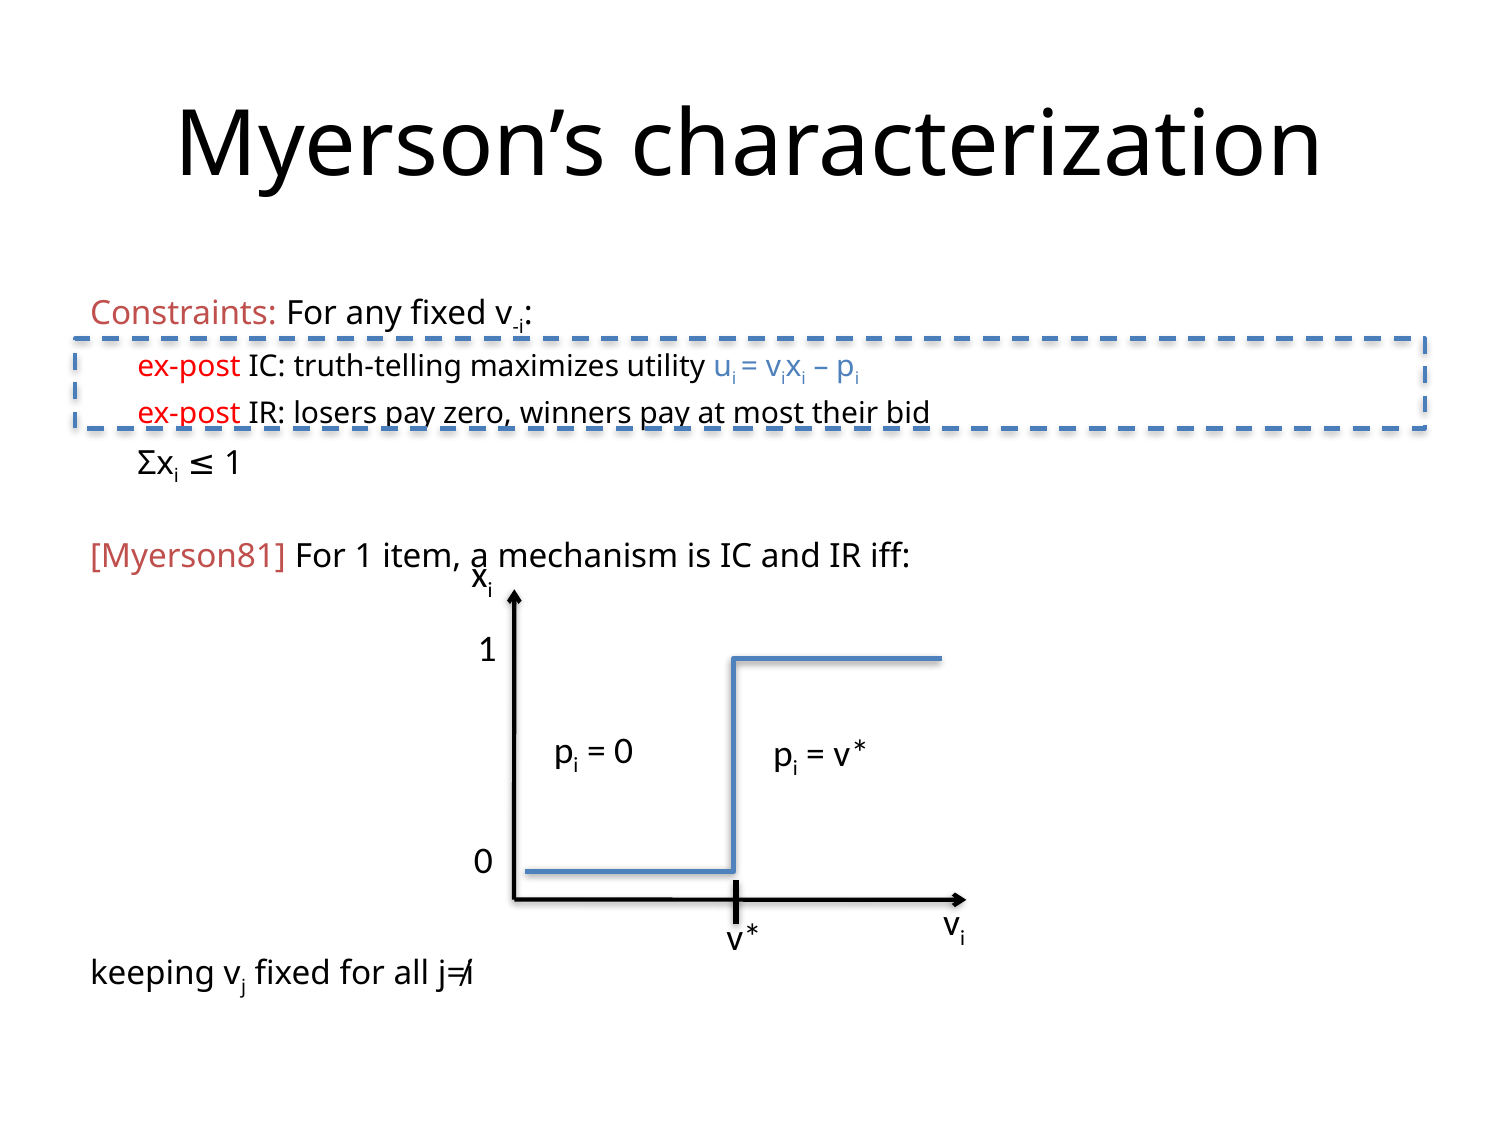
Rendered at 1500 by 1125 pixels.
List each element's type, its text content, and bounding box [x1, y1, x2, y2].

text_box [74, 338, 1426, 429]
list Constraints: For any fixed v-i: ex-post IC: truth-telling maximizes utility ui = vixi – pi ex-post IR: losers pay zero, winners pay at most their bid Σxi ≤ 1 [Myerson81] For 1 item, a mechanism is IC and IR iff: keeping vj fixed for all j≠i [75, 262, 1425, 338]
list Constraints: For any fixed v-i: ex-post IC: truth-telling maximizes utility ui = vixi – pi ex-post IR: losers pay zero, winners pay at most their bid Σxi ≤ 1 [Myerson81] For 1 item, a mechanism is IC and IR iff: keeping vj fixed for all j≠i [75, 435, 1425, 1005]
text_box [456, 542, 1028, 967]
title Myerson’s characterization [75, 45, 1425, 233]
